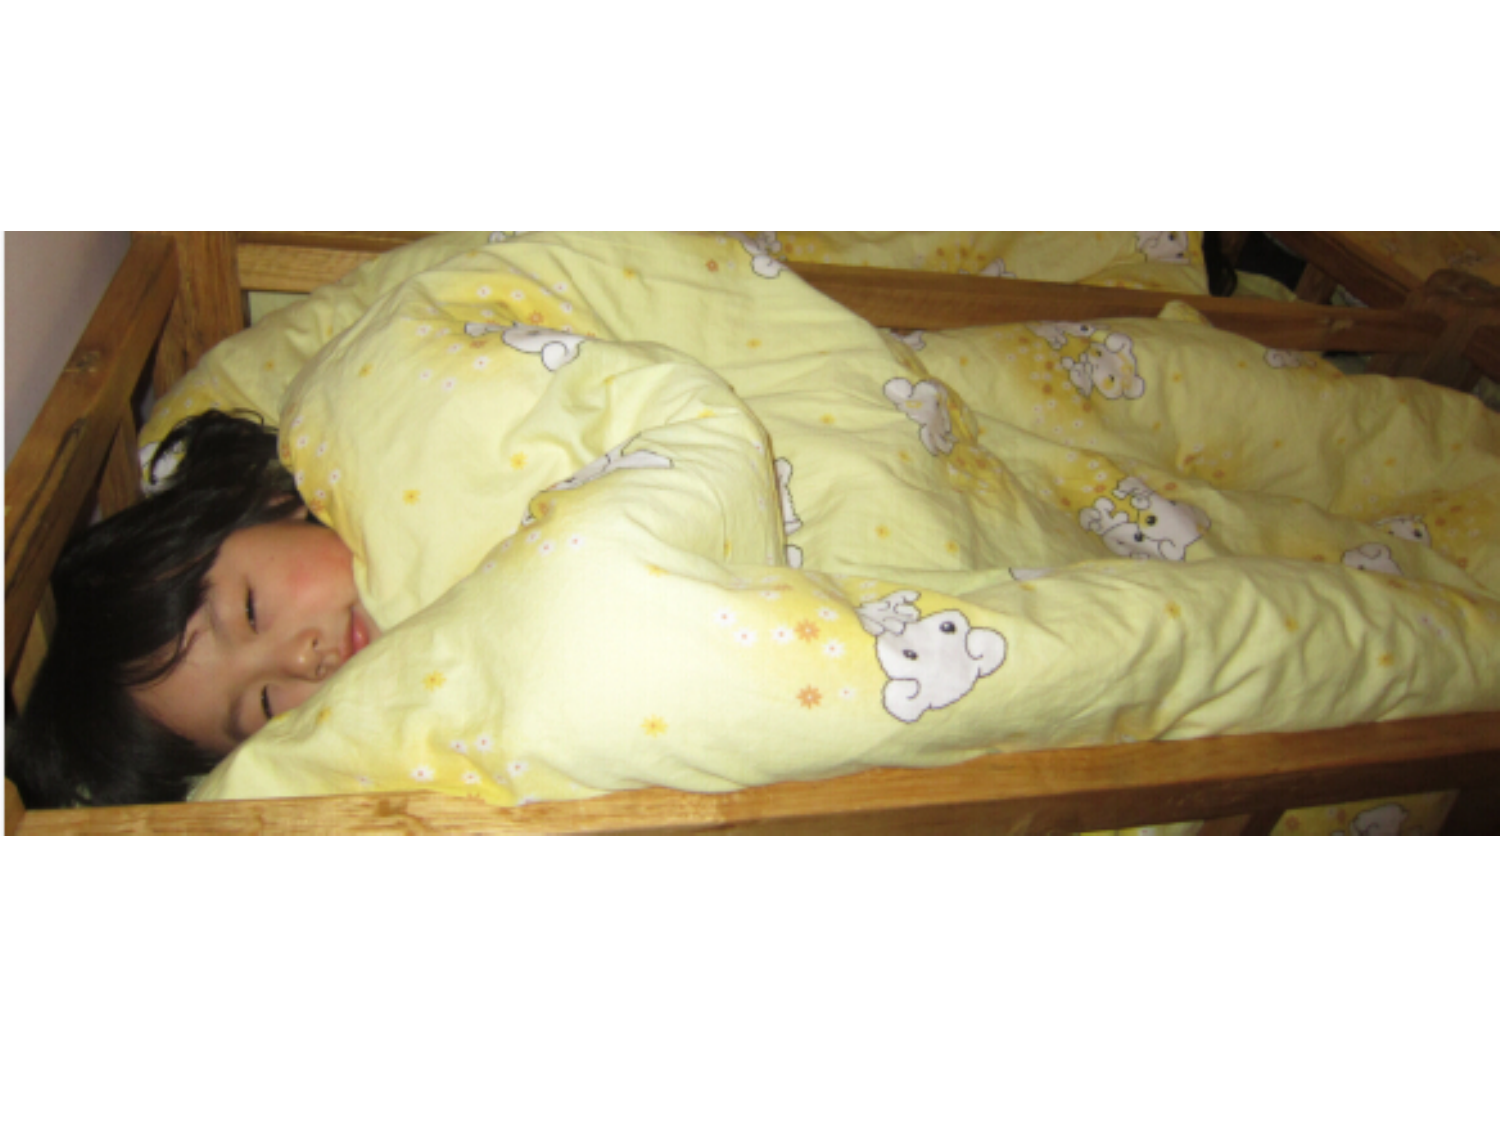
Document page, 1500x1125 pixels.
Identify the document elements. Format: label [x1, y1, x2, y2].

picture [0, 231, 1500, 836]
